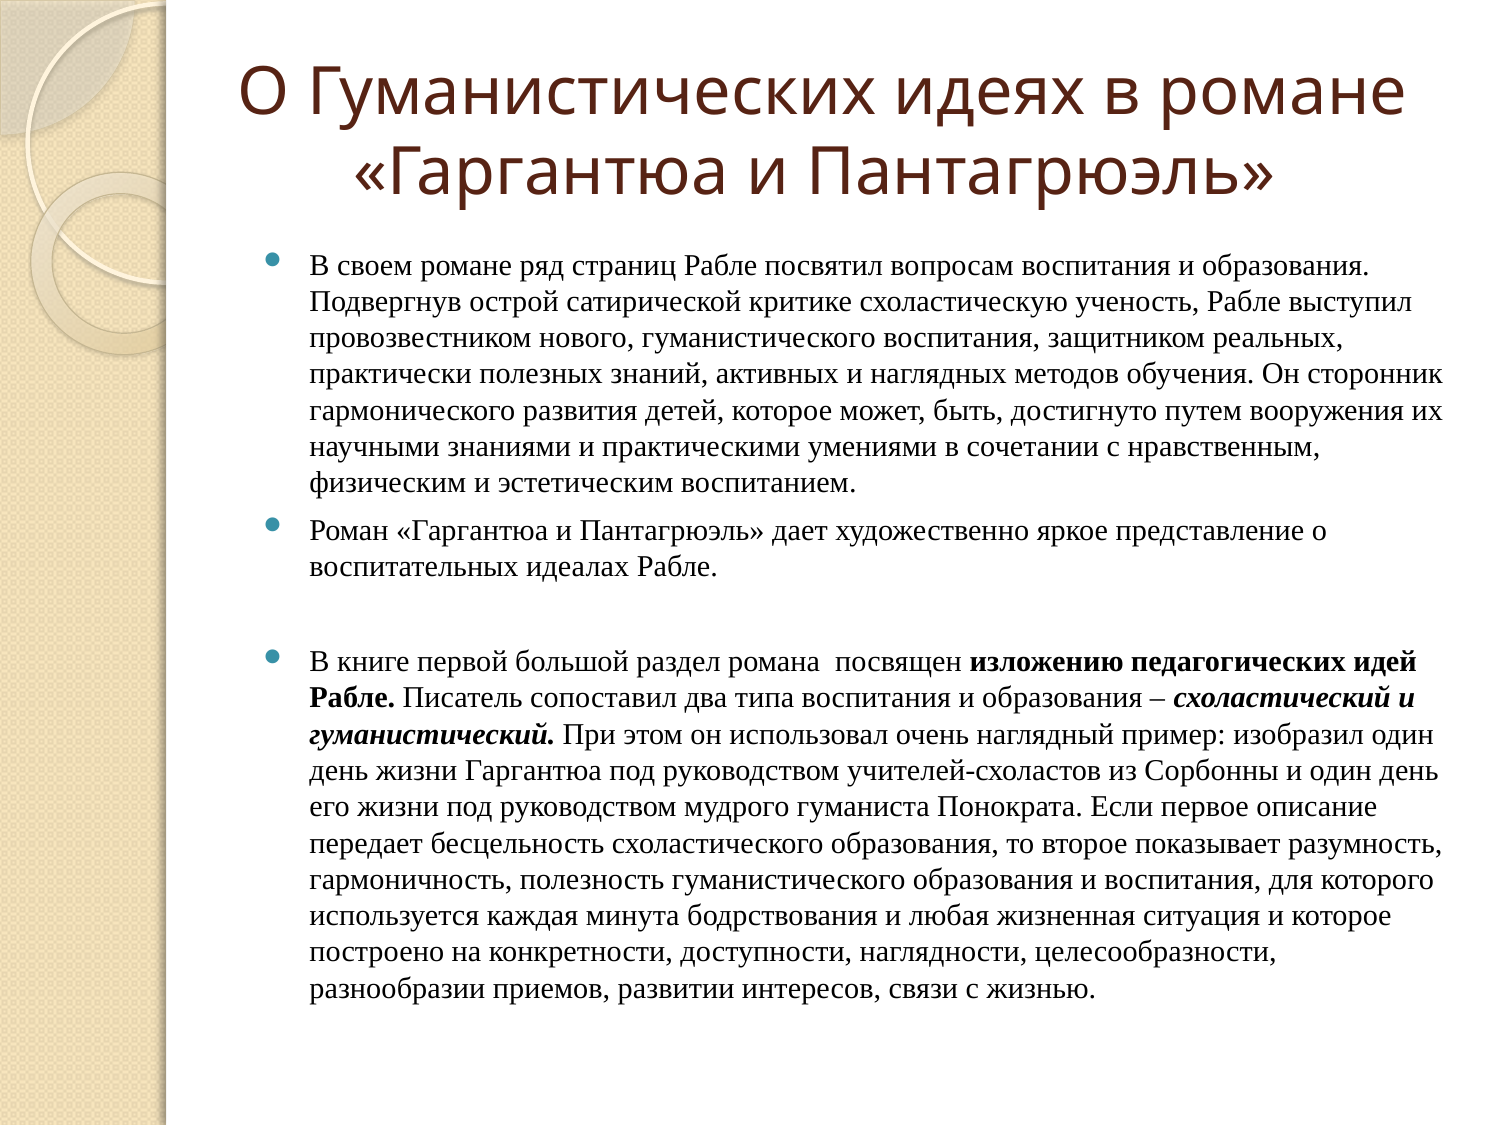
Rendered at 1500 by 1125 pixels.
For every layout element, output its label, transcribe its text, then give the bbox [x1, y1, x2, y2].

title О Гуманистических идеях в романе «Гаргантюа и Пантагрюэль» [199, 45, 1430, 211]
list В своем романе ряд страниц Рабле посвятил во­просам воспитания и образования. Подвергнув острой сатирической критике схоластическую ученость, Раб­ле выступил провозвестником нового, гуманистическо­го воспитания, защитником реальных, практически полезных знаний, активных и наглядных методов обу­чения. Он сторонник гармонического развития детей, которое может, быть, достигнуто путем вооружения их научными знаниями и практическими умениями в со­четании с нравственным, физическим и эстетическим воспитанием. Роман «Гаргантюа и Пантагрюэль» дает художе­ственно яркое представление о воспитательных идеа­лах Рабле. В книге первой большой раздел романа посвящен изложению педагогических идей Рабле. Писатель сопоставил два типа воспитания и образования – схоластический и гуманистический. При этом он использовал очень наглядный пример: изобразил один день жизни Гаргантюа под руководством учителей-схоластов из Сорбонны и один день его жизни под руководством мудрого гуманиста Понократа. Если первое описание передает бесцельность схоластического образования, то второе показывает разумность, гармоничность, полезность гуманистического образования и воспитания, для которого используется каждая минута бодрствования и любая жизненная ситуация и которое построено на конкретности, доступности, наглядности, целесообразности, разнообразии приемов, развитии интересов, связи с жизнью. [235, 237, 1466, 1025]
